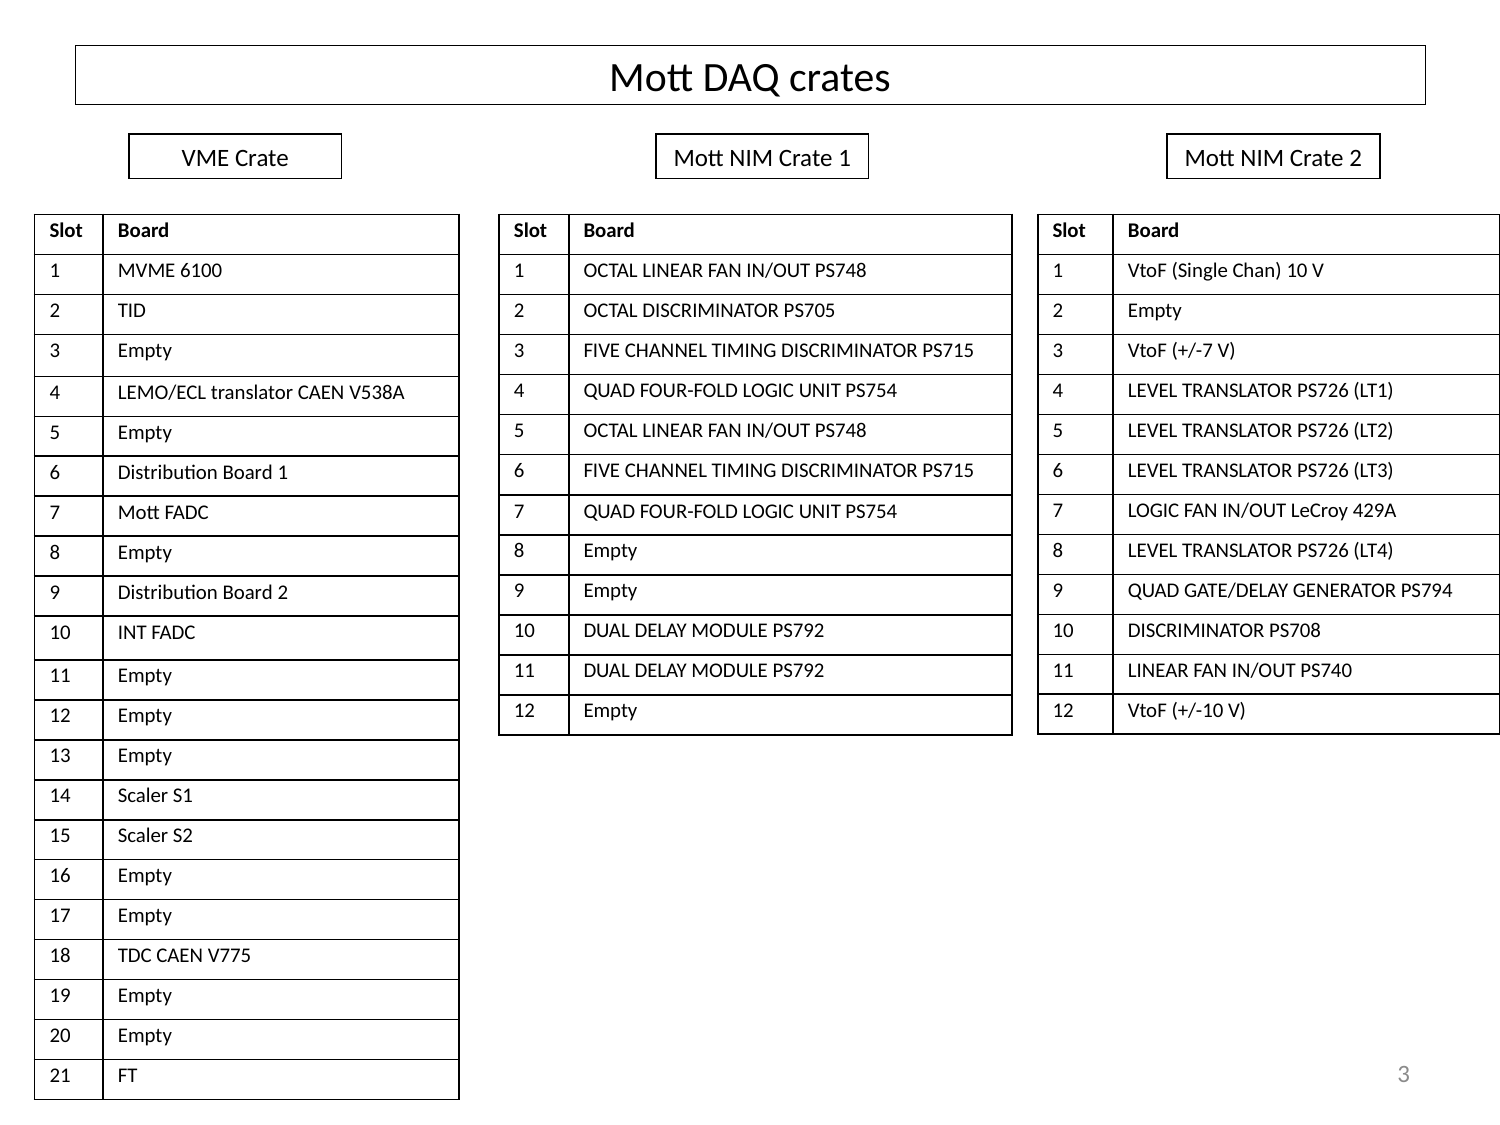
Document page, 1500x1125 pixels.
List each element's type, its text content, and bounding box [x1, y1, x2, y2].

table_cell 20 [35, 1020, 102, 1059]
table_cell LEVEL TRANSLATOR PS726 (LT4) [1114, 535, 1499, 574]
table_cell Scaler S1 [104, 781, 458, 819]
table_cell 11 [500, 656, 568, 694]
table_cell 16 [35, 860, 102, 899]
table_cell OCTAL LINEAR FAN IN/OUT PS748 [570, 255, 1011, 294]
table_cell 4 [500, 375, 568, 414]
table_cell 6 [1039, 455, 1112, 494]
table_cell VtoF (Single Chan) 10 V [1114, 255, 1499, 294]
slide_number 3 [1074, 1042, 1425, 1103]
table_cell Distribution Board 2 [104, 577, 458, 615]
table_cell FIVE CHANNEL TIMING DISCRIMINATOR PS715 [570, 455, 1011, 494]
table_cell 4 [1039, 375, 1112, 414]
table_cell Empty [104, 661, 458, 699]
table_cell 19 [35, 980, 102, 1019]
table_cell 11 [1039, 655, 1112, 693]
table_cell 10 [500, 616, 568, 654]
table_cell 17 [35, 900, 102, 939]
table_cell VtoF (+/-7 V) [1114, 335, 1499, 374]
table_cell OCTAL DISCRIMINATOR PS705 [570, 295, 1011, 334]
table_cell 3 [500, 335, 568, 374]
table_cell 12 [500, 696, 568, 734]
text_box VME Crate [128, 133, 342, 179]
table_header Slot [1039, 215, 1112, 254]
table_header Board [1114, 215, 1499, 254]
table_cell TID [104, 295, 458, 334]
table_cell 6 [35, 457, 102, 495]
table_header Board [570, 215, 1011, 254]
table_cell FIVE CHANNEL TIMING DISCRIMINATOR PS715 [570, 335, 1011, 374]
table_cell 9 [500, 576, 568, 614]
table_cell DUAL DELAY MODULE PS792 [570, 656, 1011, 694]
table_cell 4 [35, 377, 102, 416]
table_cell 1 [500, 255, 568, 294]
table_cell Distribution Board 1 [104, 457, 458, 495]
table_cell 3 [1039, 335, 1112, 374]
table_cell 7 [1039, 495, 1112, 534]
table_cell 1 [1039, 255, 1112, 294]
table_cell 15 [35, 821, 102, 859]
table_cell 2 [1039, 295, 1112, 334]
table_cell QUAD GATE/DELAY GENERATOR PS794 [1114, 575, 1499, 614]
table_cell Empty [1114, 295, 1499, 334]
table_cell 11 [35, 661, 102, 699]
table_cell 3 [35, 335, 102, 376]
table_header Slot [35, 215, 102, 254]
table_cell Scaler S2 [104, 821, 458, 859]
table_cell 8 [1039, 535, 1112, 574]
table_cell Empty [104, 701, 458, 739]
table_cell DISCRIMINATOR PS708 [1114, 615, 1499, 654]
table_cell LEVEL TRANSLATOR PS726 (LT1) [1114, 375, 1499, 414]
table_cell Empty [104, 537, 458, 575]
table_cell 9 [1039, 575, 1112, 614]
table_cell Empty [104, 980, 458, 1019]
table_cell 18 [35, 940, 102, 979]
table_cell 8 [500, 536, 568, 574]
table_cell 5 [35, 417, 102, 455]
table_cell QUAD FOUR-FOLD LOGIC UNIT PS754 [570, 375, 1011, 414]
table_cell LINEAR FAN IN/OUT PS740 [1114, 655, 1499, 693]
table_cell Empty [104, 1020, 458, 1059]
table_cell 12 [35, 701, 102, 739]
text_box Mott NIM Crate 2 [1166, 133, 1380, 179]
table_cell LEMO/ECL translator CAEN V538A [104, 377, 458, 416]
table_cell 9 [35, 577, 102, 615]
table_cell 6 [500, 455, 568, 494]
table_cell 5 [1039, 415, 1112, 454]
table_cell Empty [104, 900, 458, 939]
table_header Board [104, 215, 458, 254]
table_cell 1 [35, 255, 102, 294]
table_cell 7 [35, 497, 102, 535]
table_cell FT [104, 1060, 458, 1099]
table_cell DUAL DELAY MODULE PS792 [570, 616, 1011, 654]
table_cell 10 [1039, 615, 1112, 654]
table_cell OCTAL LINEAR FAN IN/OUT PS748 [570, 415, 1011, 454]
table_cell 21 [35, 1060, 102, 1099]
table_cell Mott FADC [104, 497, 458, 535]
table_cell 5 [500, 415, 568, 454]
table_cell 7 [500, 496, 568, 534]
table_cell Empty [570, 576, 1011, 614]
table_cell Empty [570, 696, 1011, 734]
table_cell Empty [570, 536, 1011, 574]
table_cell LEVEL TRANSLATOR PS726 (LT2) [1114, 415, 1499, 454]
table_cell 14 [35, 781, 102, 819]
table_cell INT FADC [104, 617, 458, 659]
table_cell LEVEL TRANSLATOR PS726 (LT3) [1114, 455, 1499, 494]
table_cell 2 [500, 295, 568, 334]
table_cell 8 [35, 537, 102, 575]
table_cell Empty [104, 335, 458, 376]
table_cell Empty [104, 741, 458, 779]
table_cell 2 [35, 295, 102, 334]
table_cell 10 [35, 617, 102, 659]
table_cell VtoF (+/-10 V) [1114, 695, 1499, 733]
table_cell Empty [104, 417, 458, 455]
table_cell TDC CAEN V775 [104, 940, 458, 979]
table_cell 13 [35, 741, 102, 779]
text_box Mott DAQ crates [74, 45, 1425, 105]
table_cell 12 [1039, 695, 1112, 733]
table_cell LOGIC FAN IN/OUT LeCroy 429A [1114, 495, 1499, 534]
text_box Mott NIM Crate 1 [655, 133, 869, 179]
table_cell MVME 6100 [104, 255, 458, 294]
table_header Slot [500, 215, 568, 254]
table_cell QUAD FOUR-FOLD LOGIC UNIT PS754 [570, 496, 1011, 534]
table_cell Empty [104, 860, 458, 899]
